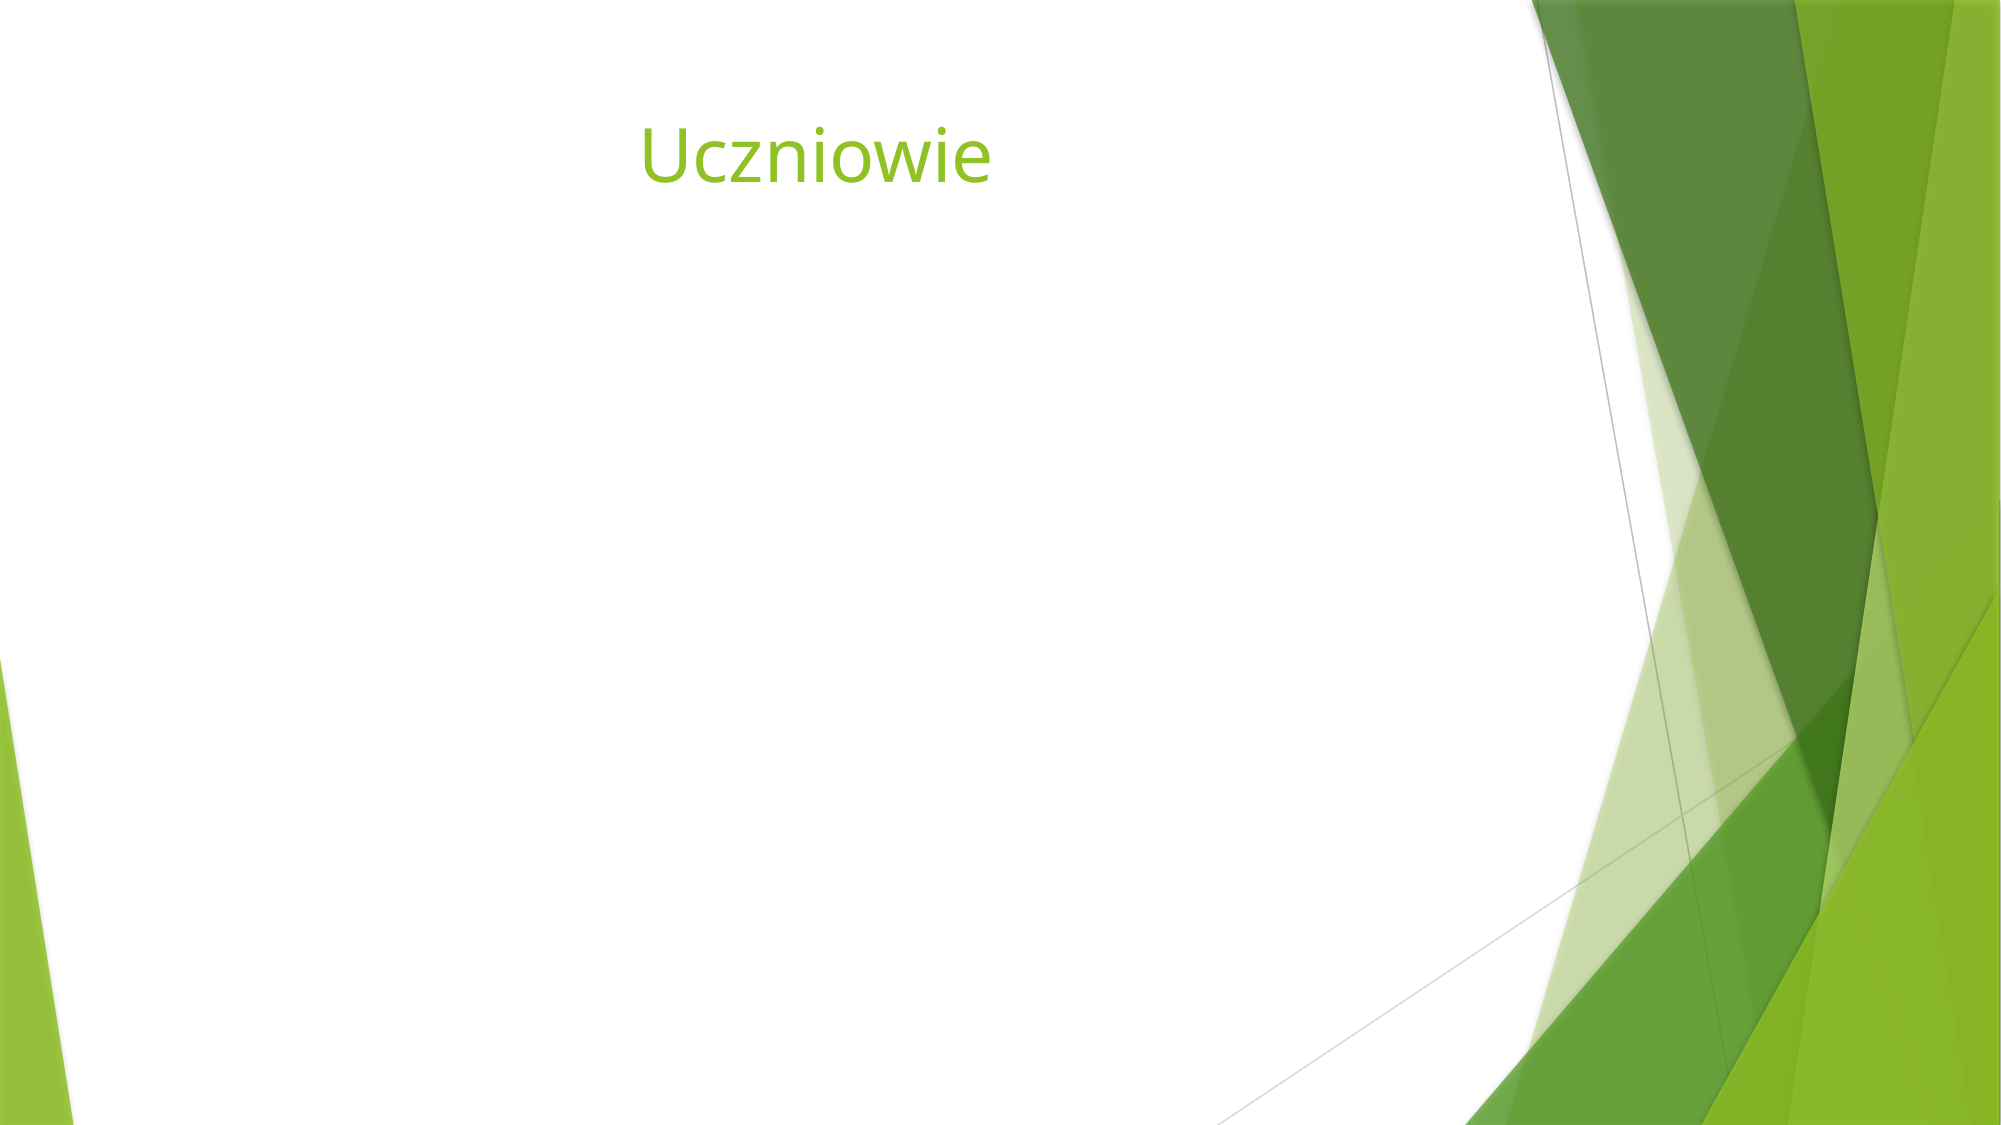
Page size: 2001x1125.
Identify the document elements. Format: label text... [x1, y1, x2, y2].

title Uczniowie [111, 99, 1522, 317]
